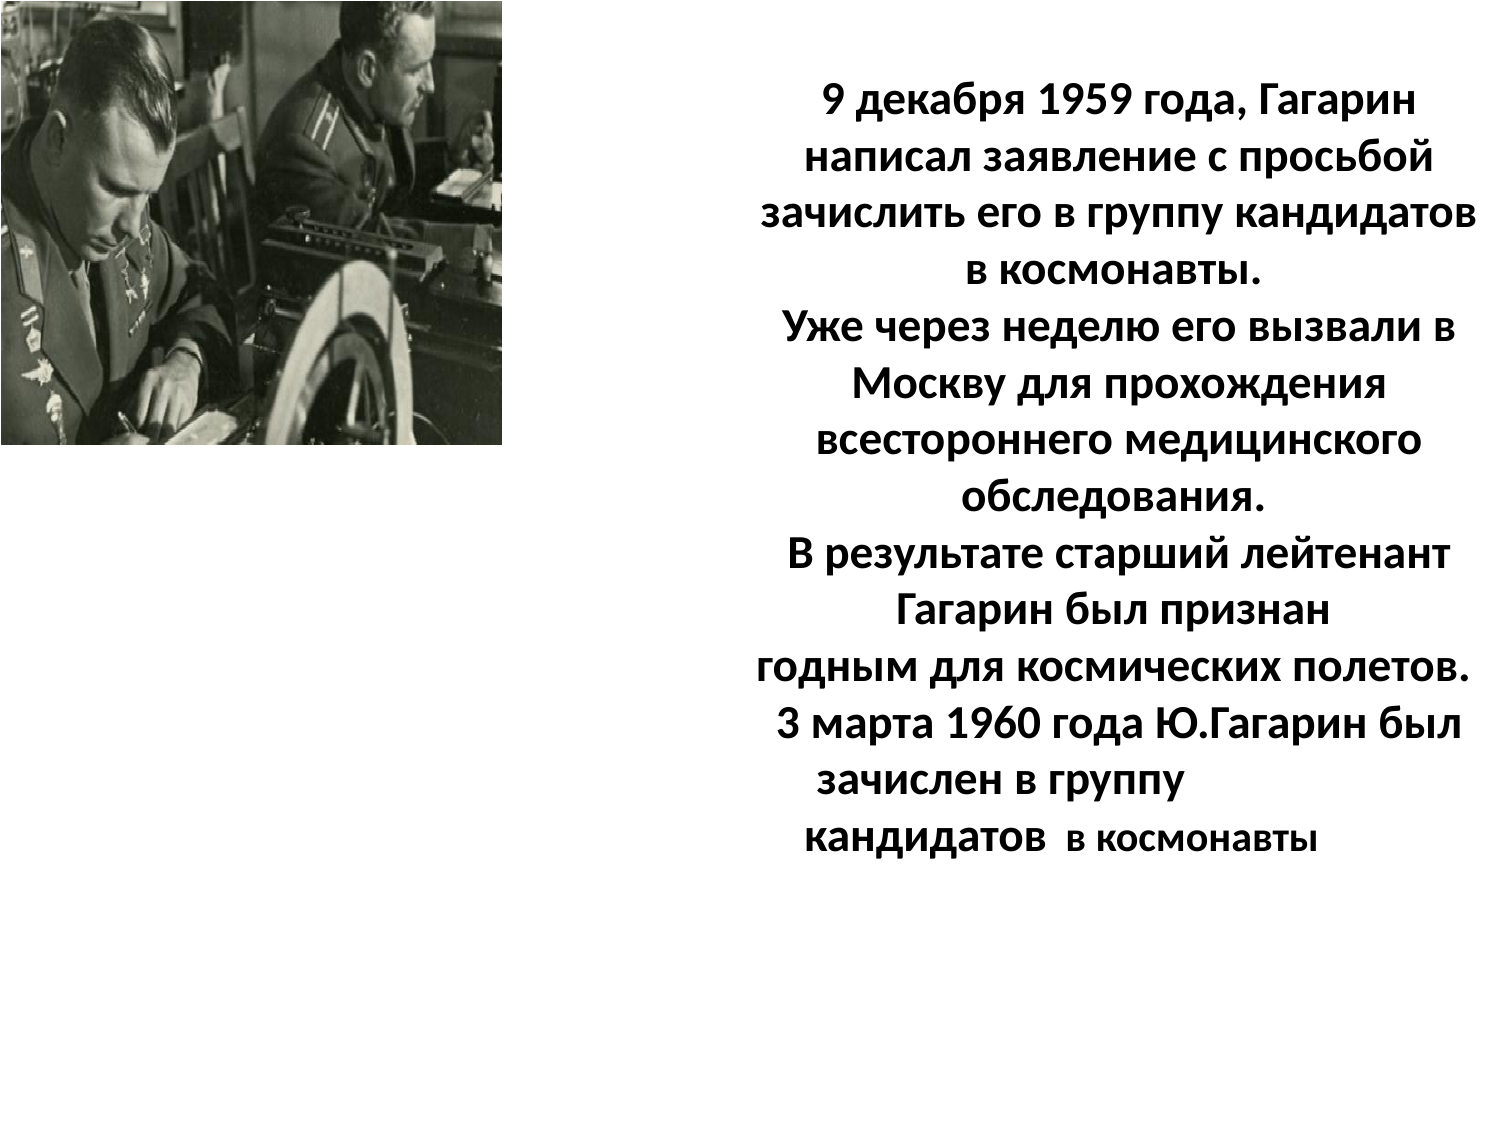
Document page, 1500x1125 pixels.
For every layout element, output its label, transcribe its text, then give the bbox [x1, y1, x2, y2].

picture [0, 0, 503, 445]
title 9 декабря 1959 года, Гагарин написал заявление с просьбой зачислить его в группу кандидатов в космонавты. Уже через неделю его вызвали в Москву для прохождения всестороннего медицинского обследования. В результате старший лейтенант Гагарин был признан годным для космических полетов. 3 марта 1960 года Ю.Гагарин был зачислен в группу кандидатов в космонавты [738, 44, 1500, 1125]
